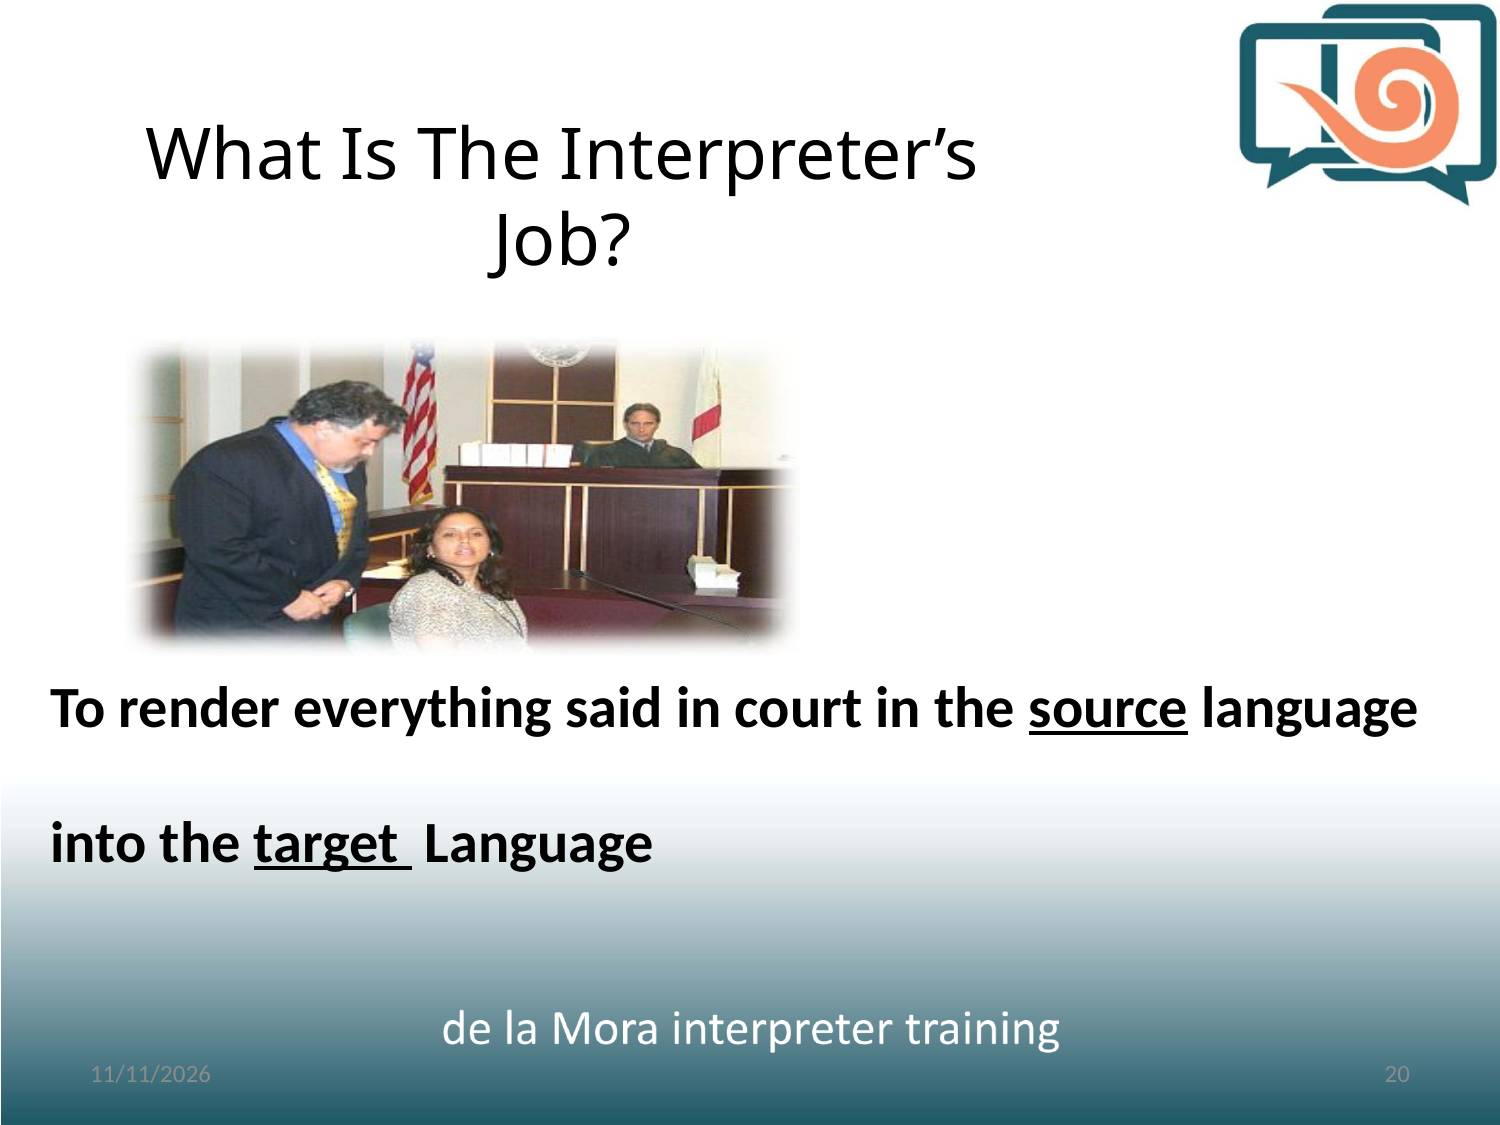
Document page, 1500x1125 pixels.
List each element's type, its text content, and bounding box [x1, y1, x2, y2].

text_box [893, 274, 1425, 1005]
list To render everything said in court in the source language into the target Language [35, 675, 893, 900]
title What Is The Interpreter’s Job? [62, 99, 1063, 288]
picture [0, 0, 1500, 1125]
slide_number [75, 1042, 425, 1103]
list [124, 337, 801, 656]
text_box [918, 299, 1450, 1030]
slide_number 20 [1074, 1042, 1425, 1103]
